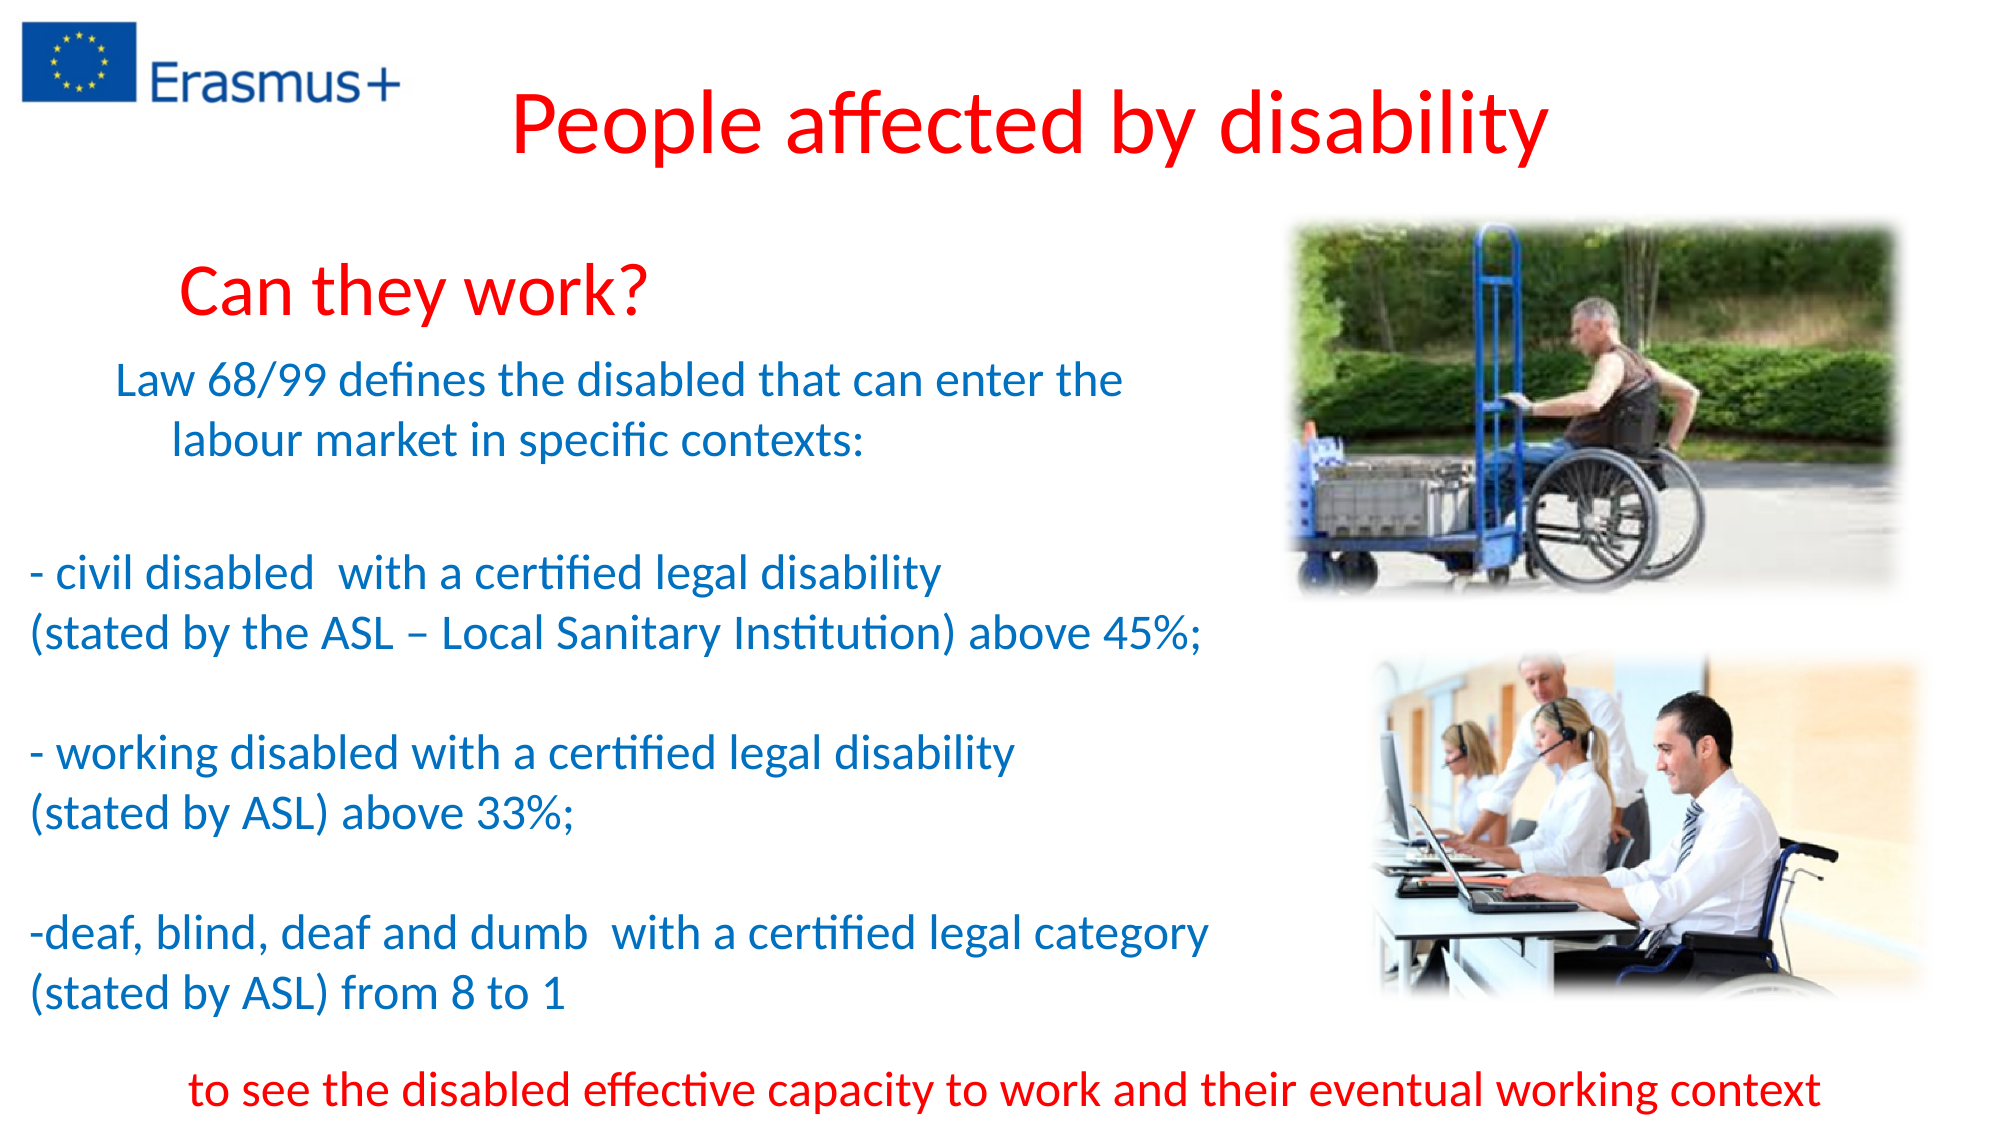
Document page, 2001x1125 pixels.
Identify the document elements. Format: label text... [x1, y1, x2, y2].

picture [1280, 211, 1911, 604]
text_box to see the disabled effective capacity to work and their eventual working context [173, 1049, 1838, 1124]
picture [1365, 646, 1934, 1003]
text_box Law 68/99 defines the disabled that can enter the labour market in specific contexts: [100, 339, 1150, 475]
text_box People affected by disability [495, 54, 1567, 180]
text_box Can they work? [164, 233, 914, 339]
text_box - civil disabled with a certified legal disability (stated by the ASL – Local Sanitary Institution) above 45%; - working disabled with a certified legal disability (stated by ASL) above 33%; -deaf, blind, deaf and dumb with a certified legal category (stated by ASL) from 8 to 1 [14, 532, 1237, 1027]
picture [0, 0, 422, 125]
